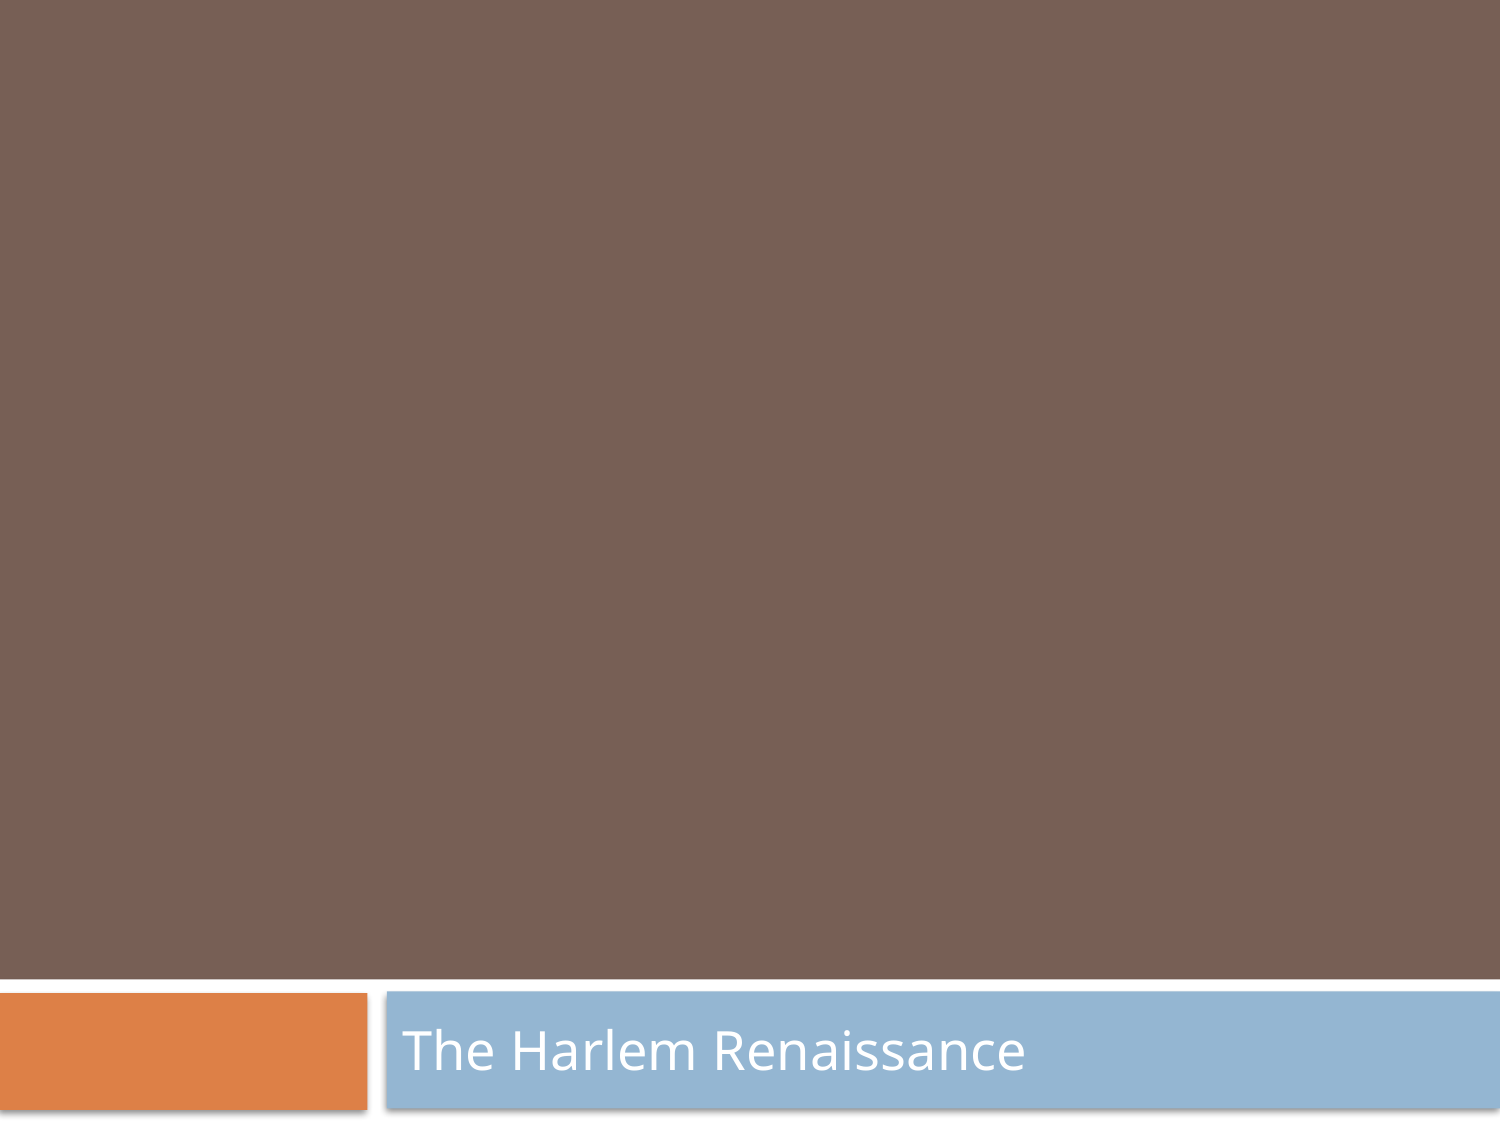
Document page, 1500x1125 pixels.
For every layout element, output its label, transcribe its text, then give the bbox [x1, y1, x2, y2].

subtitle The Harlem Renaissance [387, 992, 1488, 1105]
